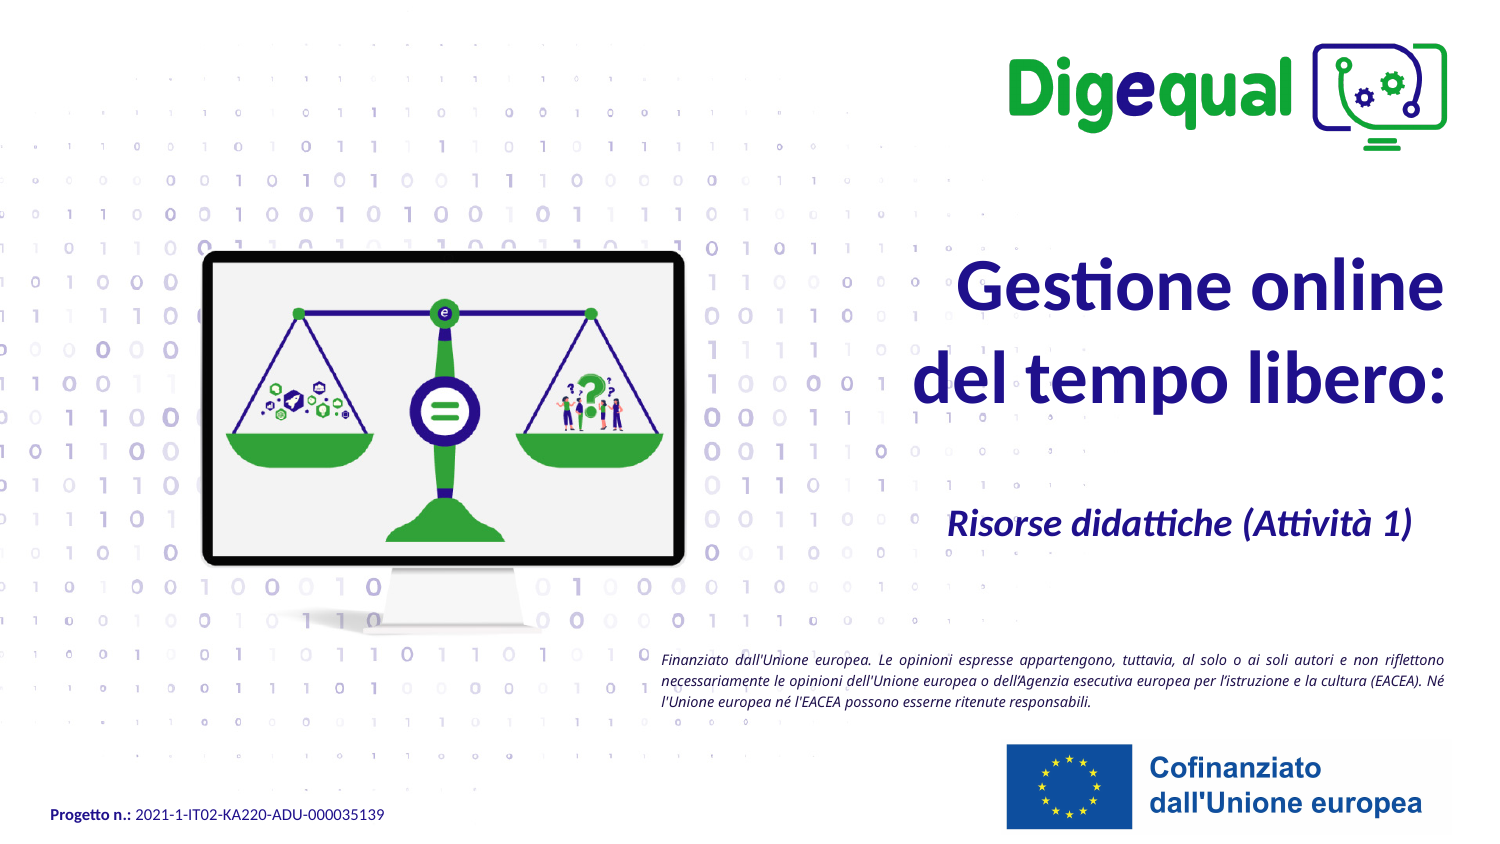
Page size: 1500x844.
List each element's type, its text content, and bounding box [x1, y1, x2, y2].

subtitle Risorse didattiche (Attività 1) [860, 489, 1500, 650]
text_box [489, 776, 1500, 844]
text_box Finanziato dall'Unione europea. Le opinioni espresse appartengono, tuttavia, al solo o ai soli autori e non riflettono necessariamente le opinioni dell'Unione europea o dell’Agenzia esecutiva europea per l’istruzione e la cultura (EACEA). Né l'Unione europea né l'EACEA possono esserne ritenute responsabili. [646, 632, 1460, 726]
picture [0, 0, 1500, 844]
text_box Progetto n.: 2021-1-IT02-KA220-ADU-000035139 [35, 796, 490, 844]
title Gestione online del tempo libero: [860, 228, 1500, 409]
